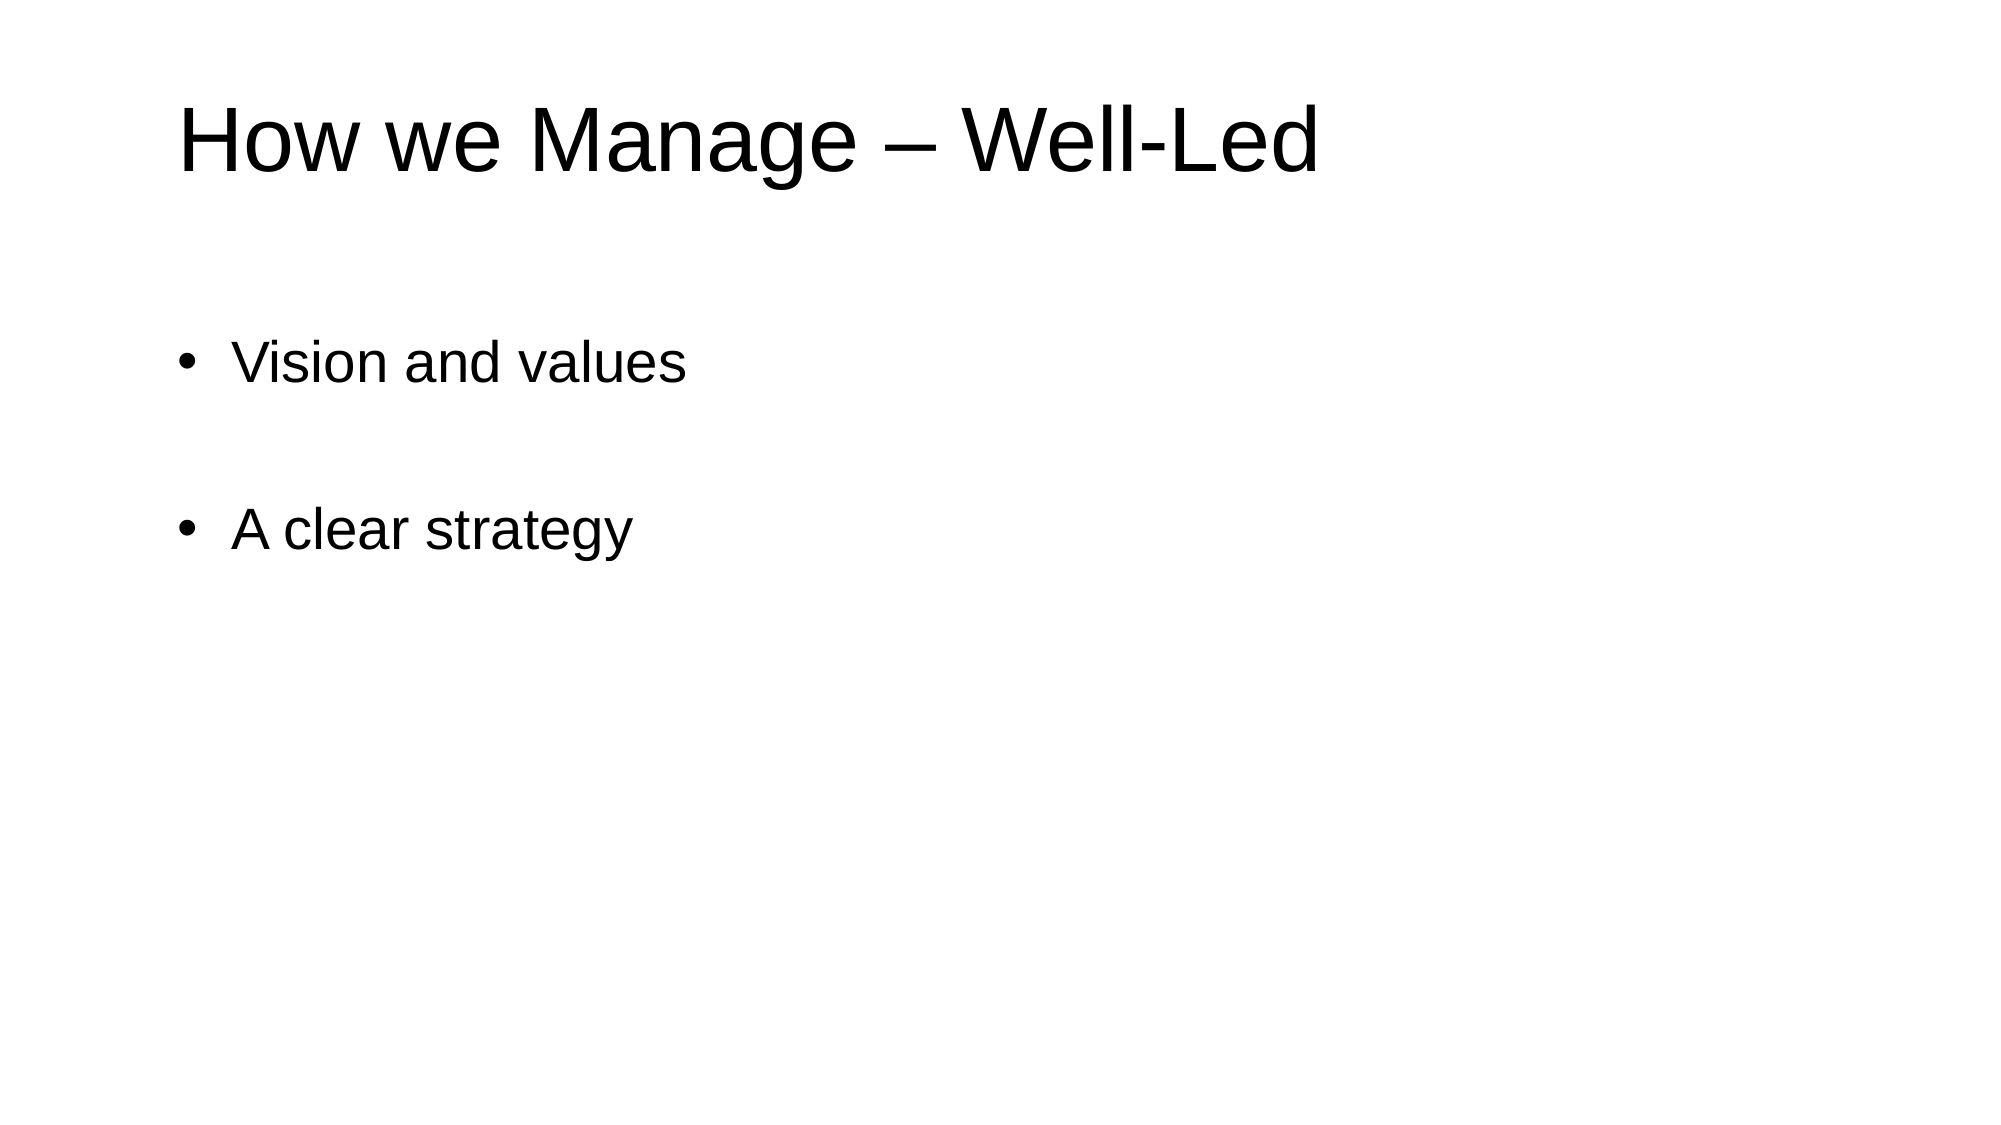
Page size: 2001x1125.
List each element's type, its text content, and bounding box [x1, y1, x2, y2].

text_box How we Manage – Well-Led [162, 84, 1888, 303]
text_box Vision and values A clear strategy [162, 324, 1888, 925]
